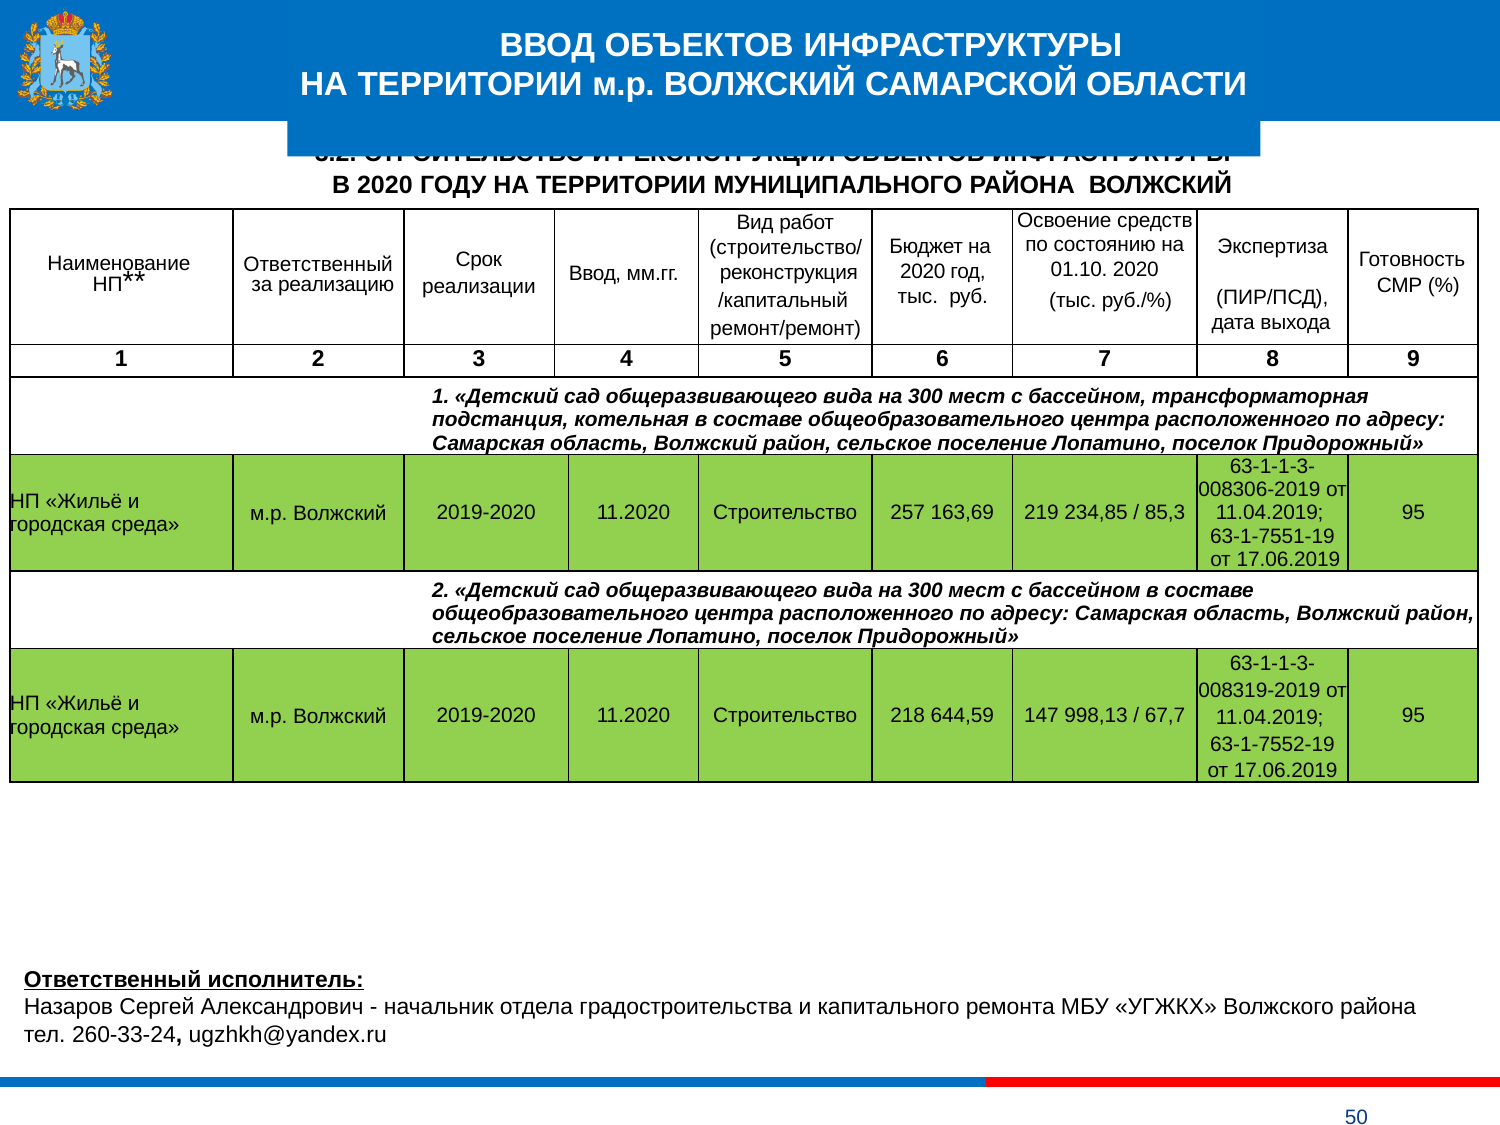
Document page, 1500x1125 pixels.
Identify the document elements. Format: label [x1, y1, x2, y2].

table_header [1198, 210, 1347, 344]
table_cell [234, 455, 403, 570]
table_cell [569, 649, 698, 781]
table_cell [1198, 455, 1347, 570]
table_cell [1349, 455, 1477, 570]
table_cell [1013, 649, 1196, 781]
table_cell [1382, 572, 1477, 648]
text_box [289, 134, 1269, 199]
table_cell [11, 572, 1340, 648]
table_cell [1198, 345, 1347, 376]
table_cell [699, 455, 871, 570]
slide_number [1340, 1047, 1382, 1125]
table_header [1013, 210, 1196, 344]
picture [17, 7, 113, 110]
table_cell [1013, 455, 1196, 570]
table_cell [1013, 345, 1196, 376]
table_cell [1382, 649, 1477, 781]
table_cell [569, 455, 698, 570]
table_header [873, 210, 1012, 344]
table_cell [11, 455, 232, 570]
slide_number [1340, 475, 1382, 950]
title [286, 0, 1261, 158]
table_cell [234, 649, 403, 781]
table_cell [699, 345, 871, 376]
table_cell [1349, 345, 1477, 376]
table_cell [873, 649, 1012, 781]
table_cell [555, 345, 698, 376]
table_cell [699, 649, 871, 781]
table_header [11, 210, 232, 344]
table_cell [1198, 649, 1340, 781]
table_cell [11, 649, 232, 781]
table_cell [405, 649, 568, 781]
table_header [405, 210, 554, 344]
table_cell [873, 345, 1012, 376]
table_cell [234, 345, 403, 376]
table_header [699, 210, 871, 344]
table_cell [405, 345, 554, 376]
table_cell [11, 345, 232, 376]
table_cell [405, 455, 568, 570]
table_cell [873, 455, 1012, 570]
table_cell [11, 378, 1477, 454]
table_header [1349, 210, 1477, 344]
table_header [234, 210, 403, 344]
text_box [23, 950, 1454, 1047]
table_header [555, 210, 698, 344]
